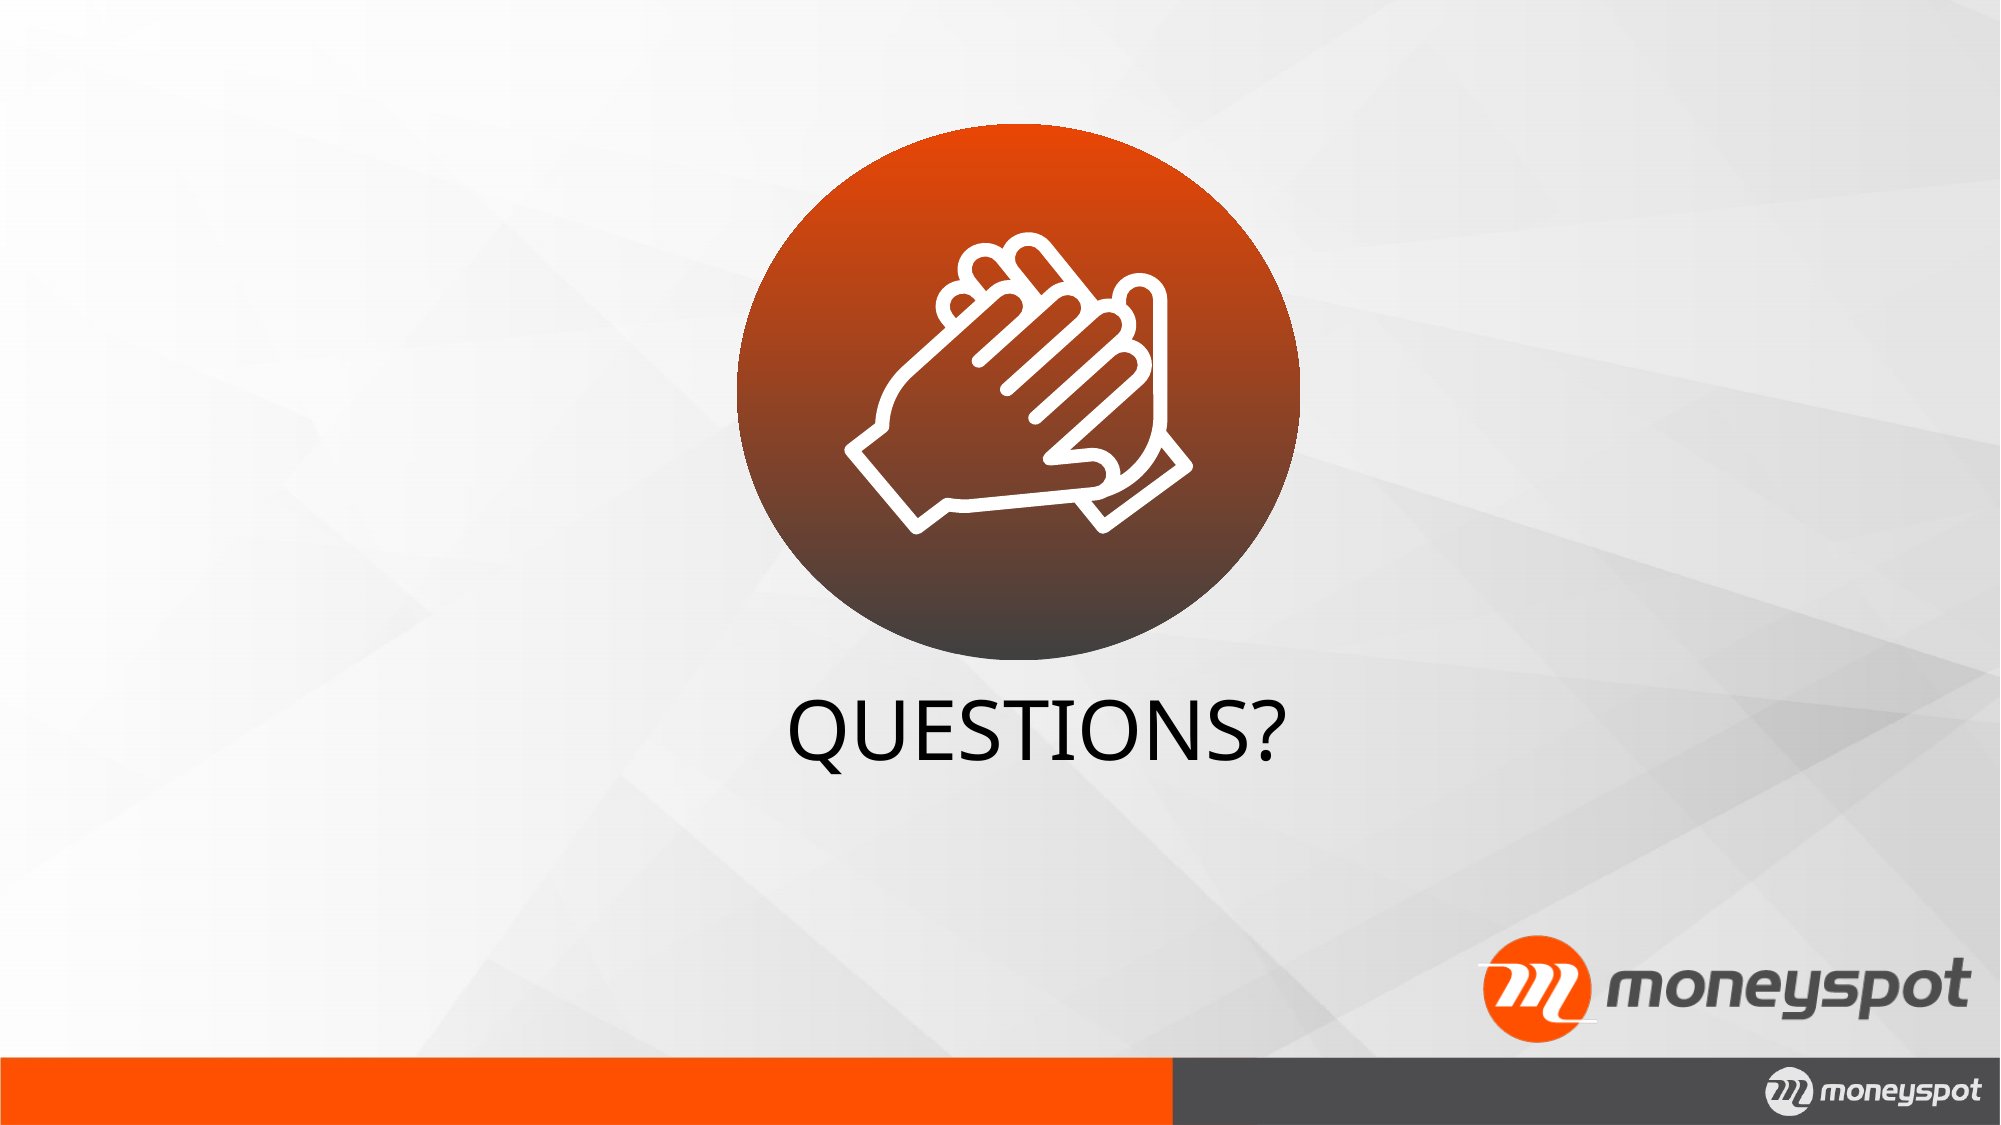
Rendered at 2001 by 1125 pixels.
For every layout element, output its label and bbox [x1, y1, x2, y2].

picture [0, 0, 2000, 1125]
text_box [659, 124, 1378, 876]
